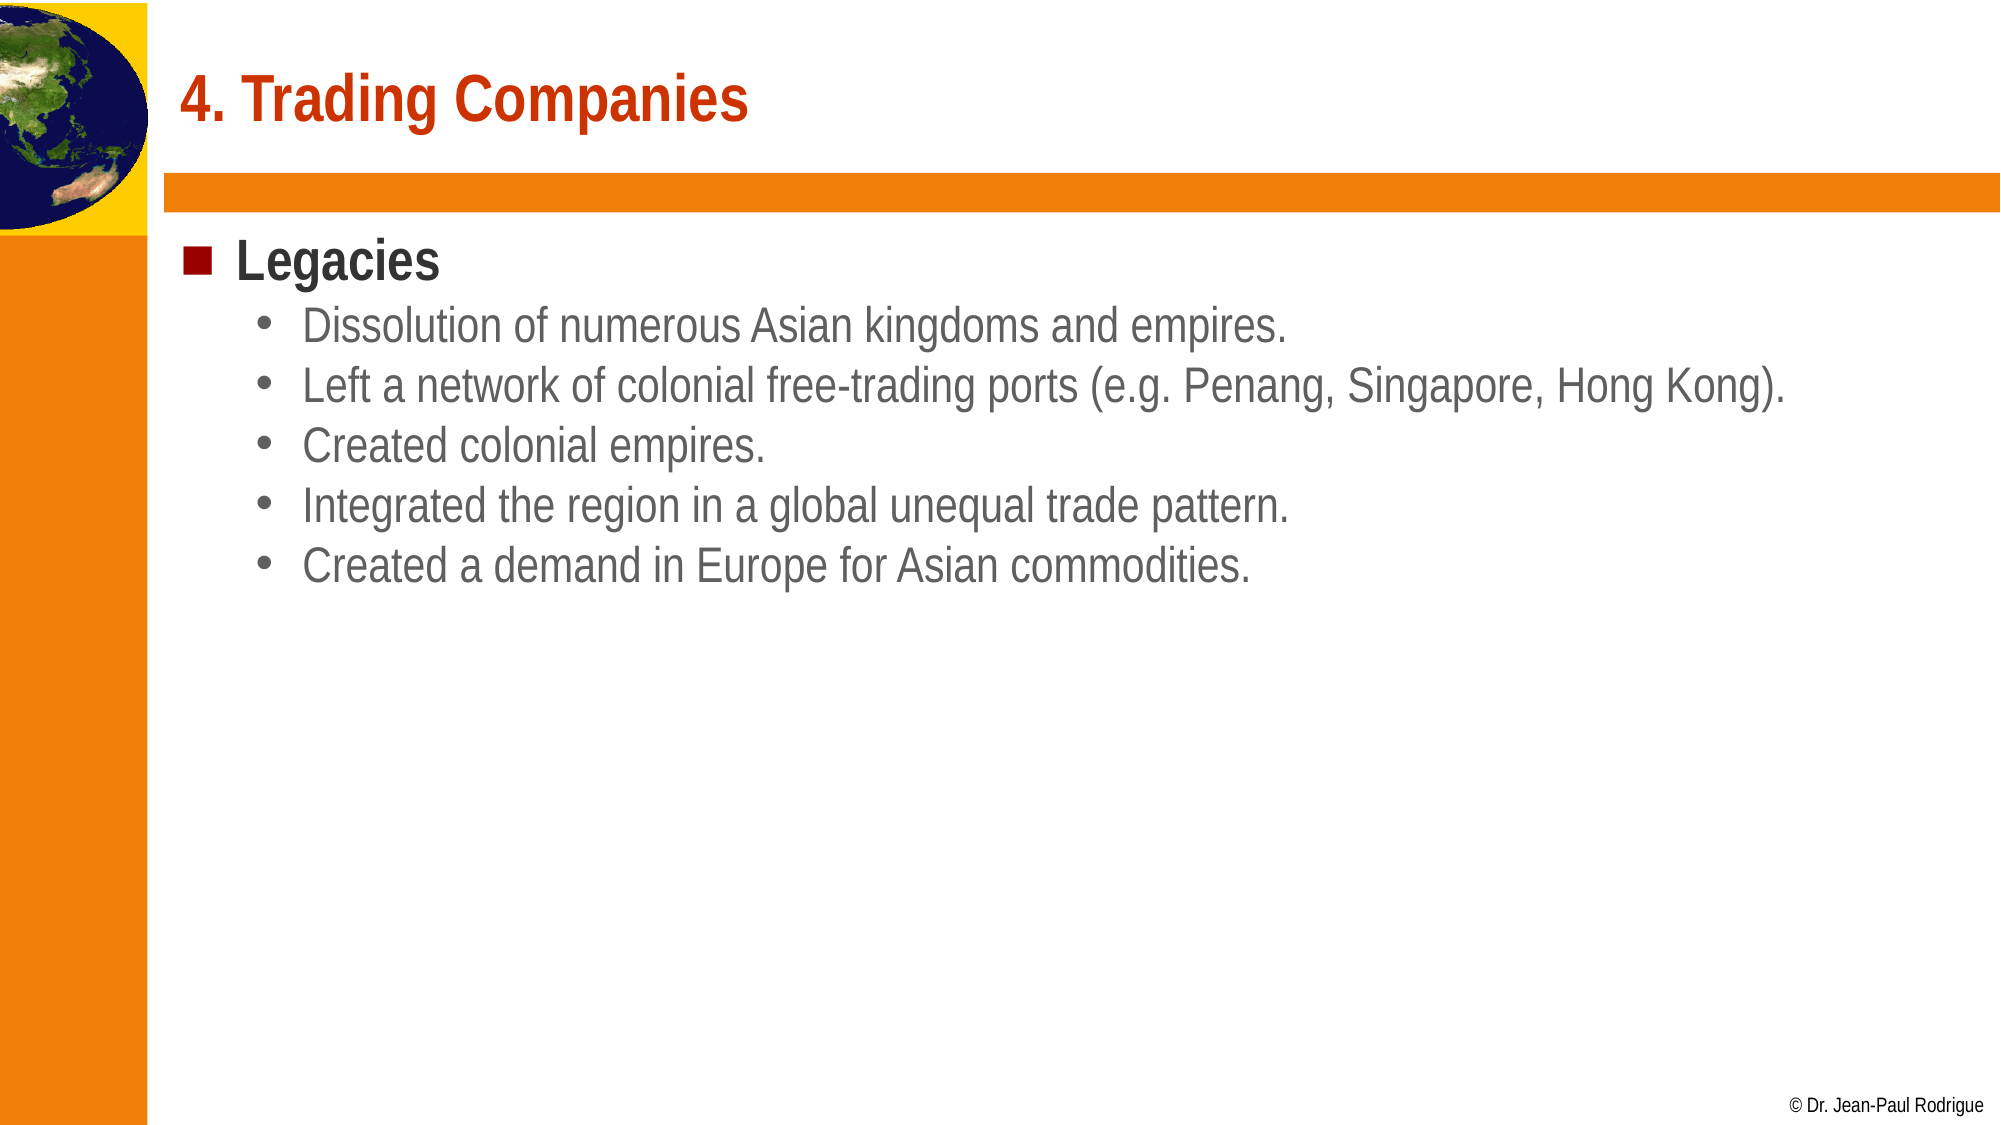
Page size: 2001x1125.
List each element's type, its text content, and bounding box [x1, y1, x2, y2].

picture [0, 3, 149, 231]
list Legacies Dissolution of numerous Asian kingdoms and empires. Left a network of colonial free-trading ports (e.g. Penang, Singapore, Hong Kong). Created colonial empires. Integrated the region in a global unequal trade pattern. Created a demand in Europe for Asian commodities. [165, 214, 1966, 1084]
title 4. Trading Companies [165, 16, 1966, 173]
